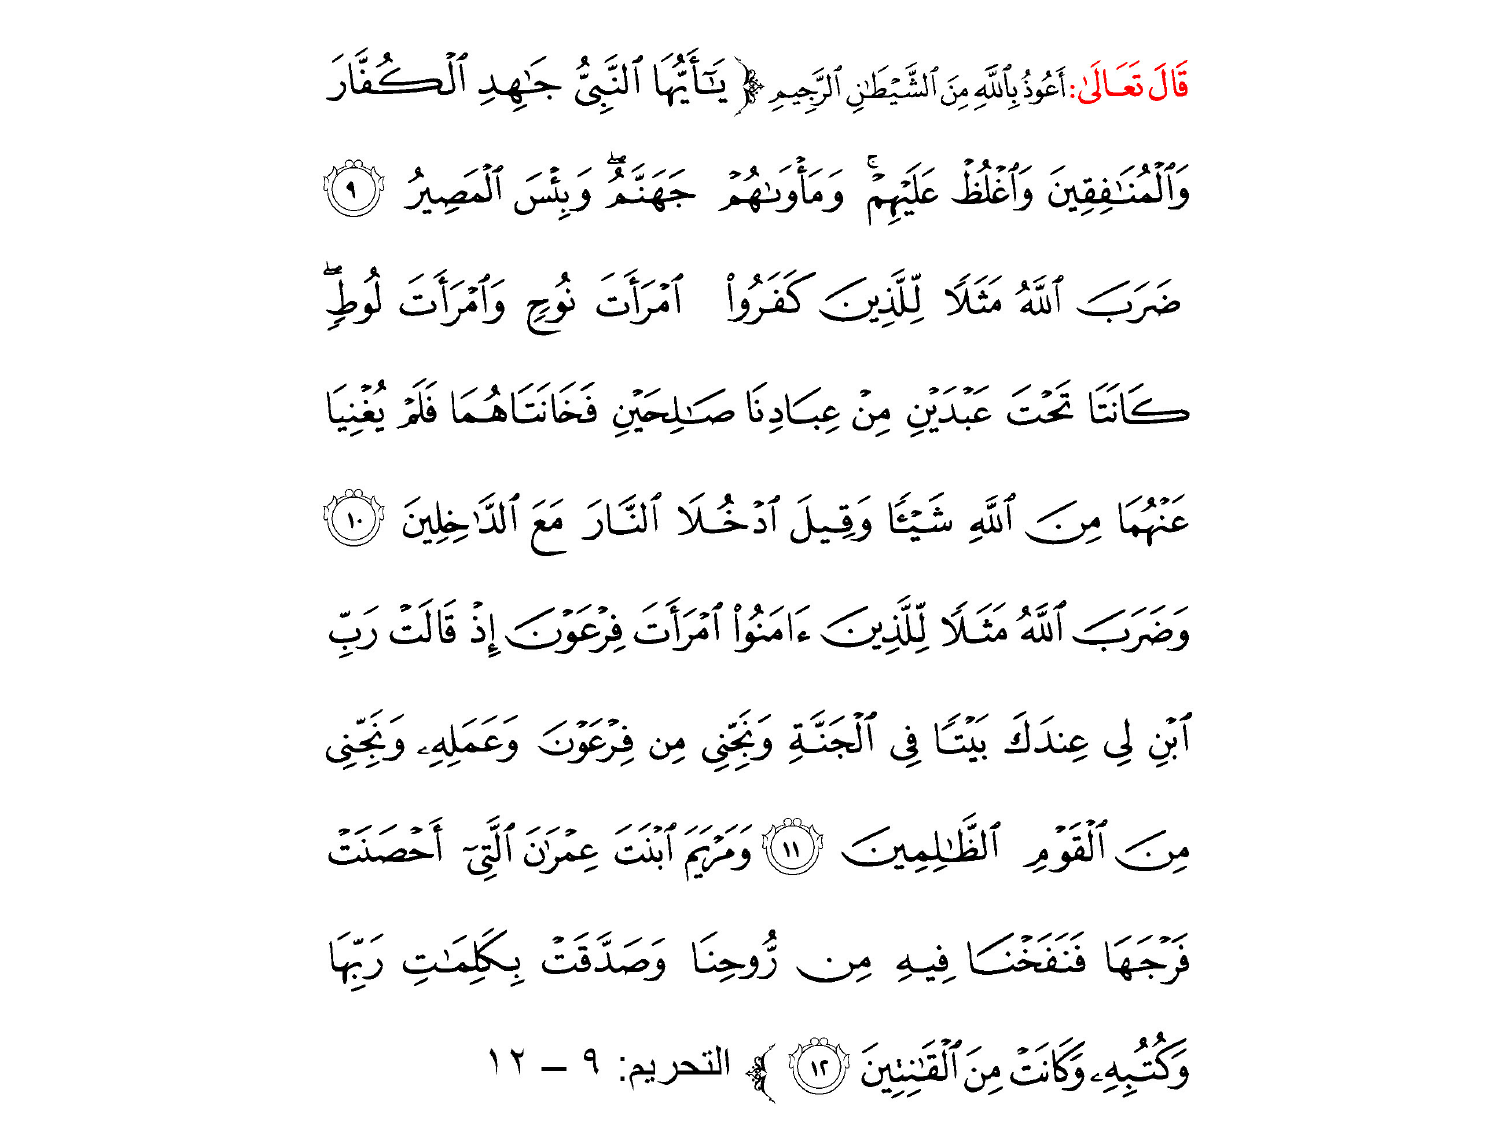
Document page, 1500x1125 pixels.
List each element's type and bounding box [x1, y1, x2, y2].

picture [299, 0, 1200, 1125]
